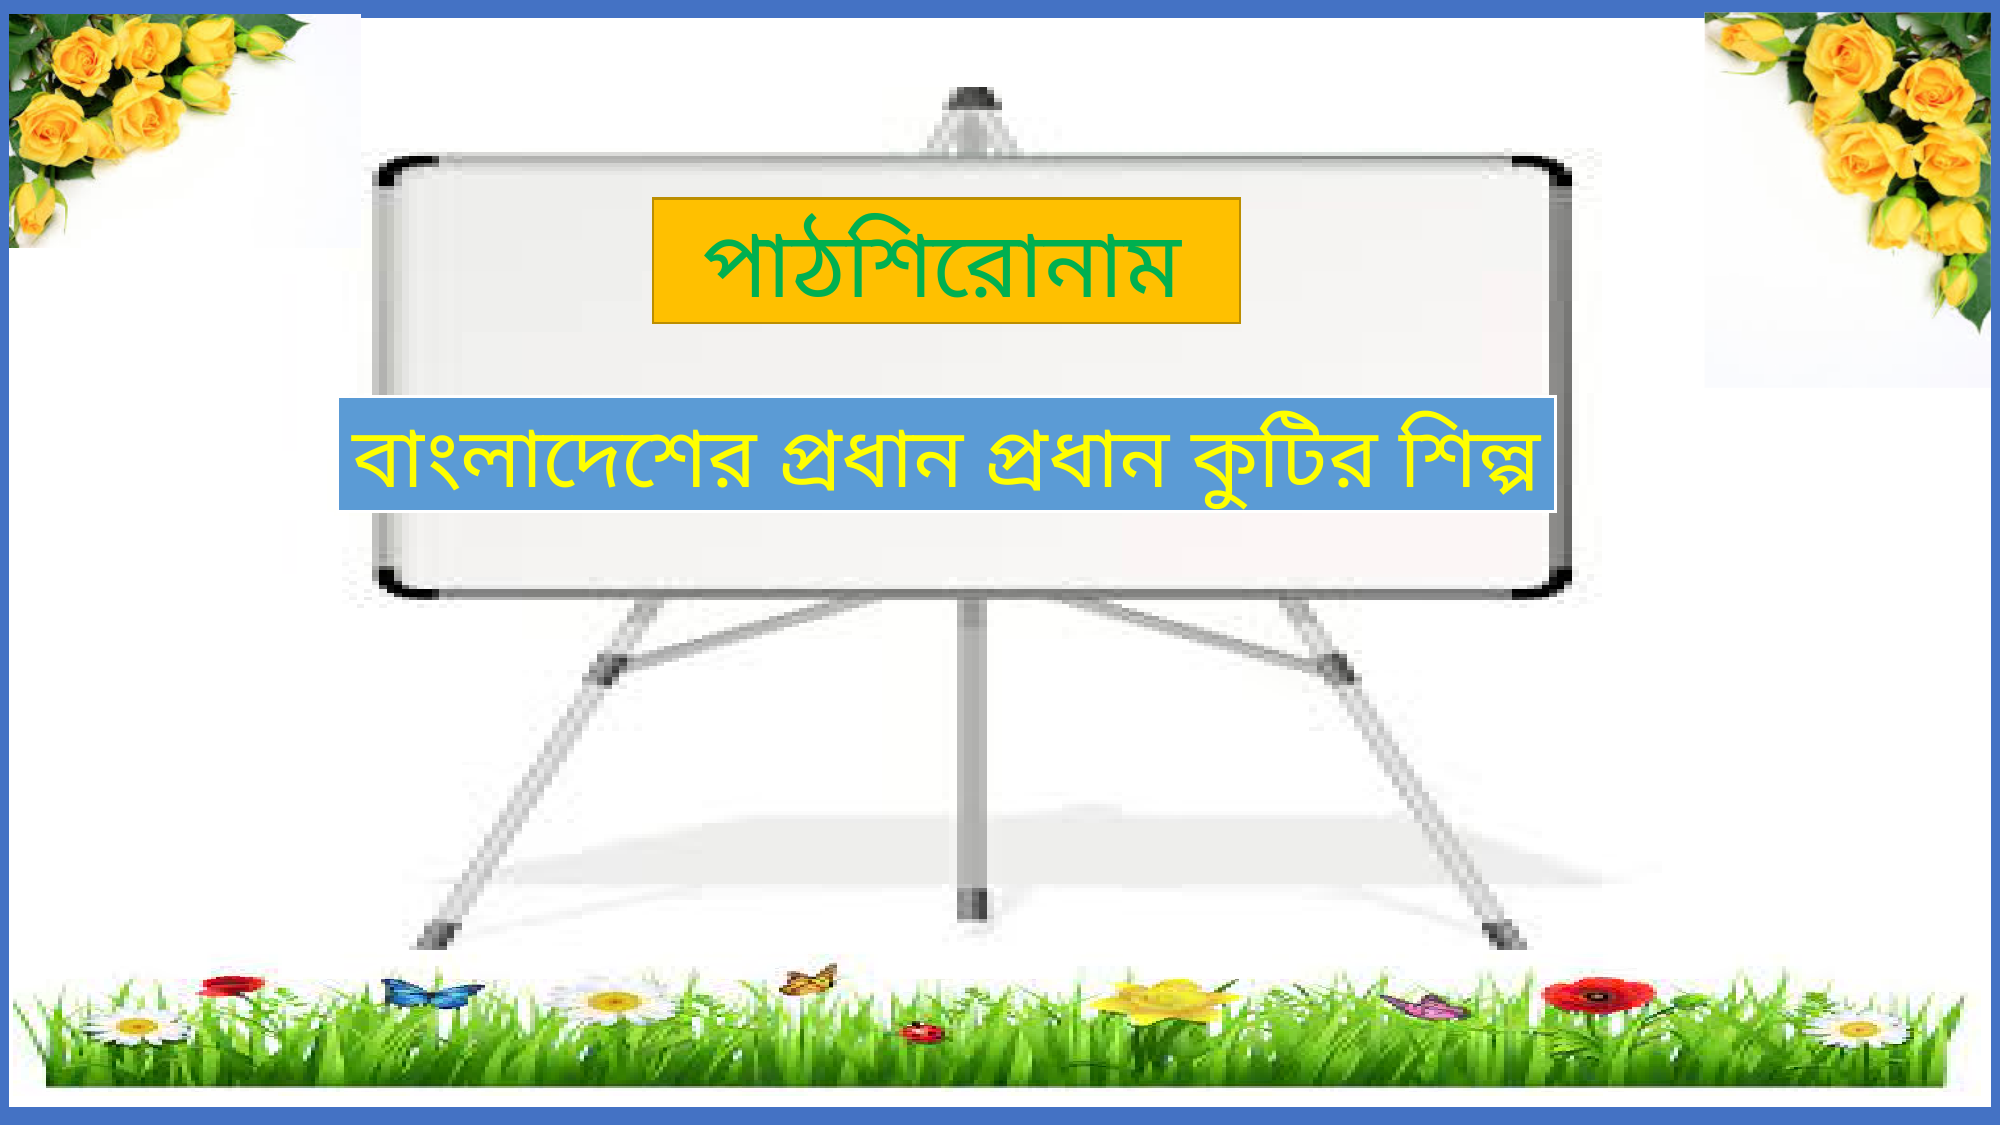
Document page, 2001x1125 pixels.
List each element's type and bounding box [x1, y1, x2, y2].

picture [9, 14, 2000, 1096]
text_box [0, 0, 2000, 1125]
